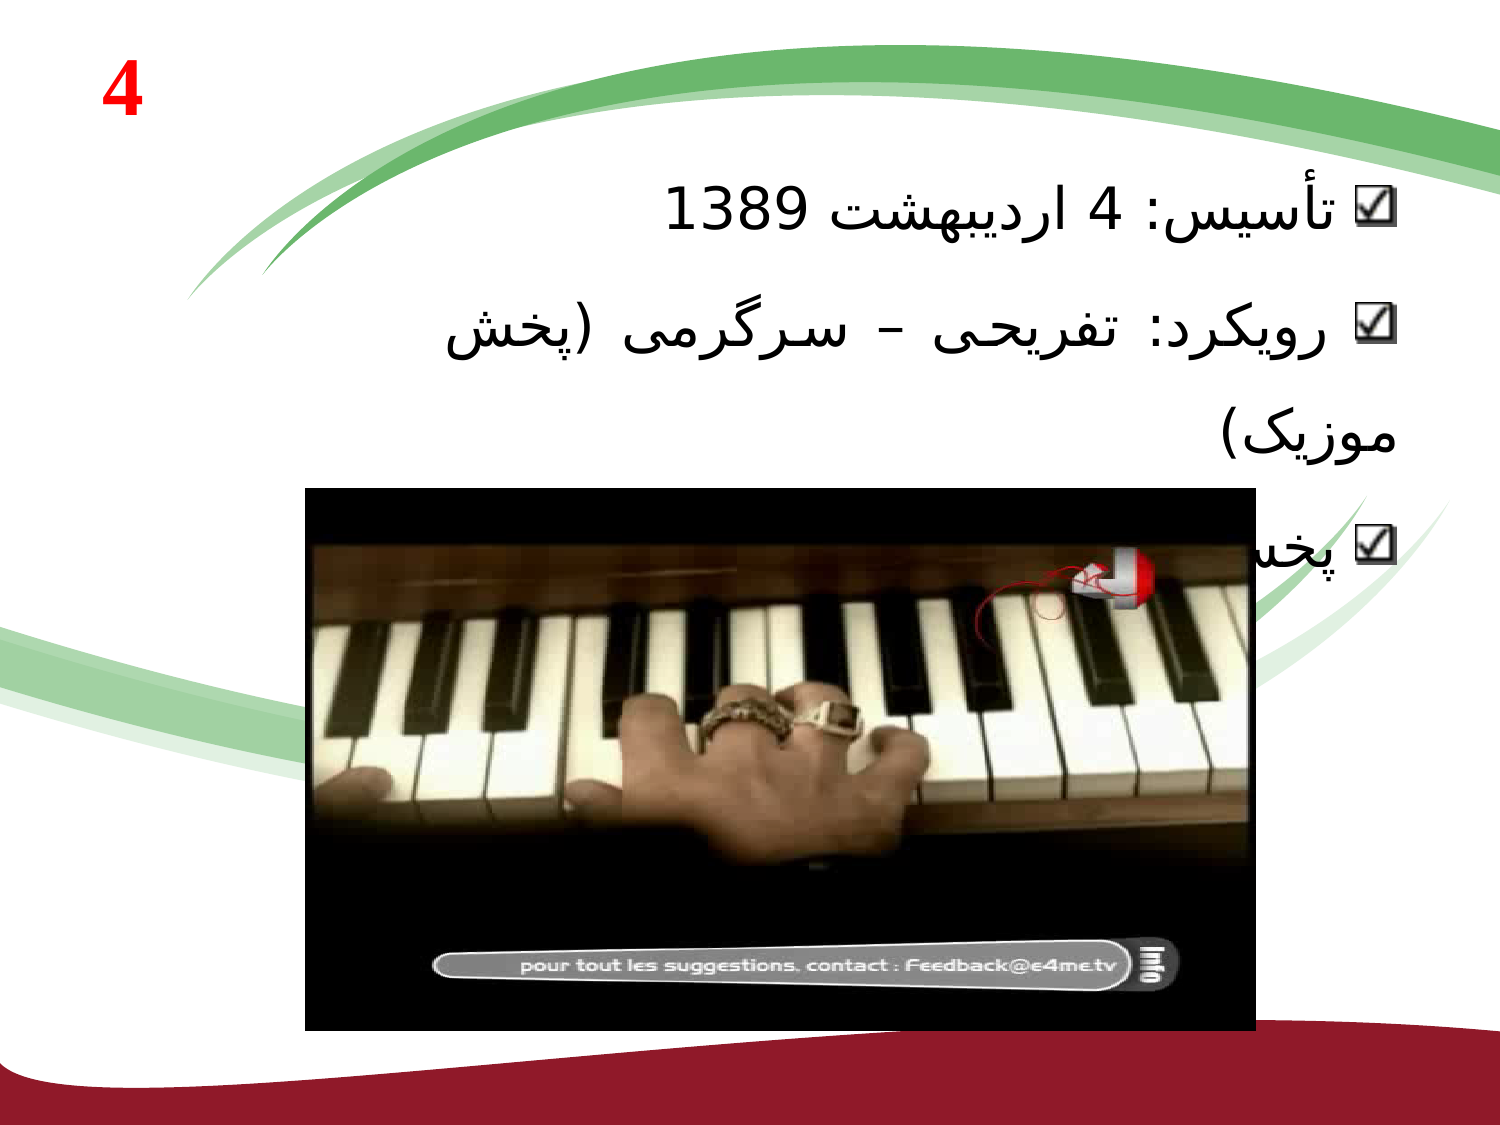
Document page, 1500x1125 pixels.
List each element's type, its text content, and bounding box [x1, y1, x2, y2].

title 4 [23, 35, 223, 129]
list تأسیس: 4 اردیبهشت 1389 رویکرد: تفریحی – سرگرمی (پخش موزیک) پخش: انگلستان [421, 128, 1430, 493]
picture [1355, 524, 1397, 565]
picture [1355, 302, 1397, 344]
picture [1355, 185, 1397, 227]
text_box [304, 487, 1257, 1032]
